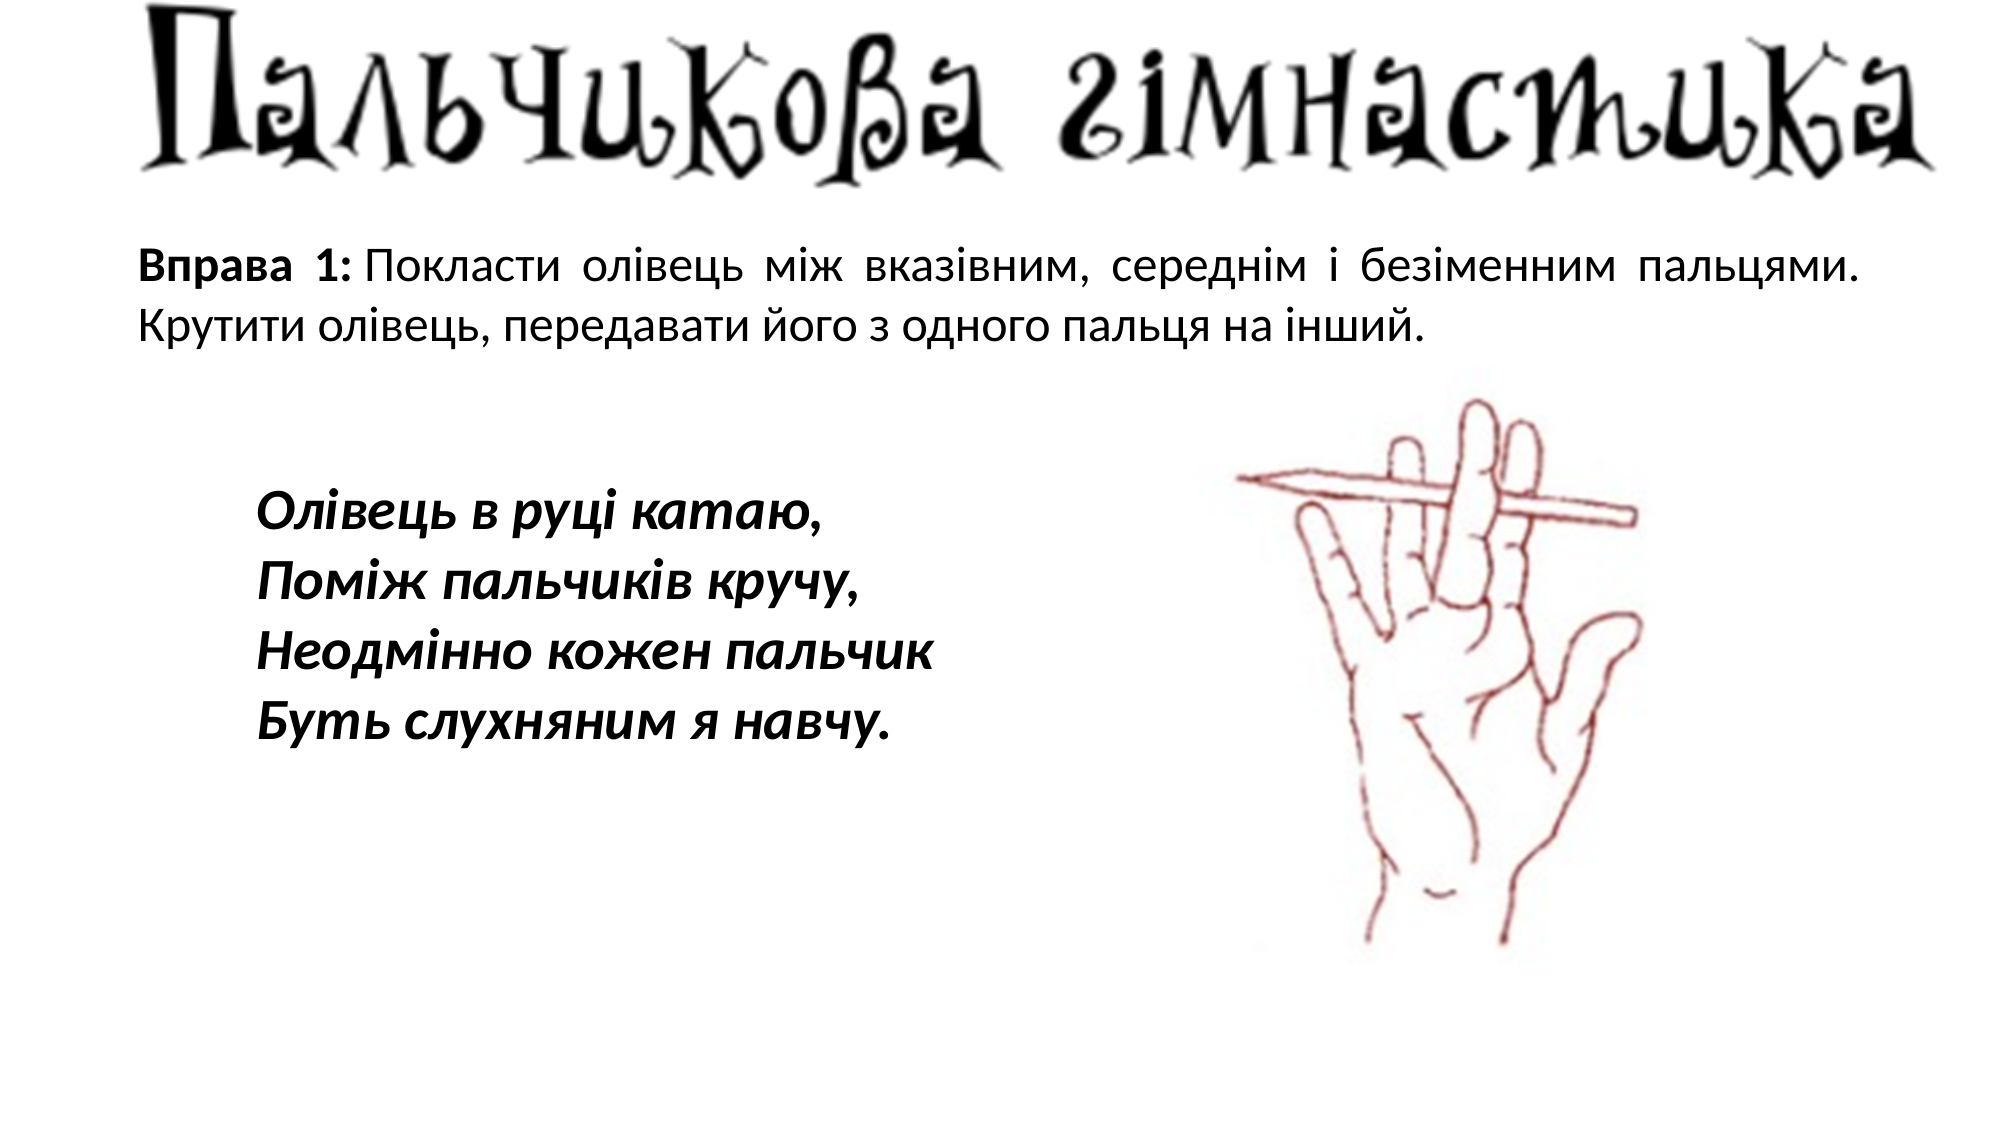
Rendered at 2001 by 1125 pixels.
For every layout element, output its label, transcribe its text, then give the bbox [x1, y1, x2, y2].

picture [138, 0, 1944, 195]
picture [1147, 365, 1675, 980]
text_box Олівець в руці катаю, Поміж пальчиків кручу, Неодмінно кожен пальчик Буть слухняним я навчу. [241, 463, 981, 759]
text_box Вправа 1: Покласти олівець між вказівним, середнім і безіменним пальцями. Крутити олівець, передавати його з одного пальця на інший. [123, 223, 1877, 359]
